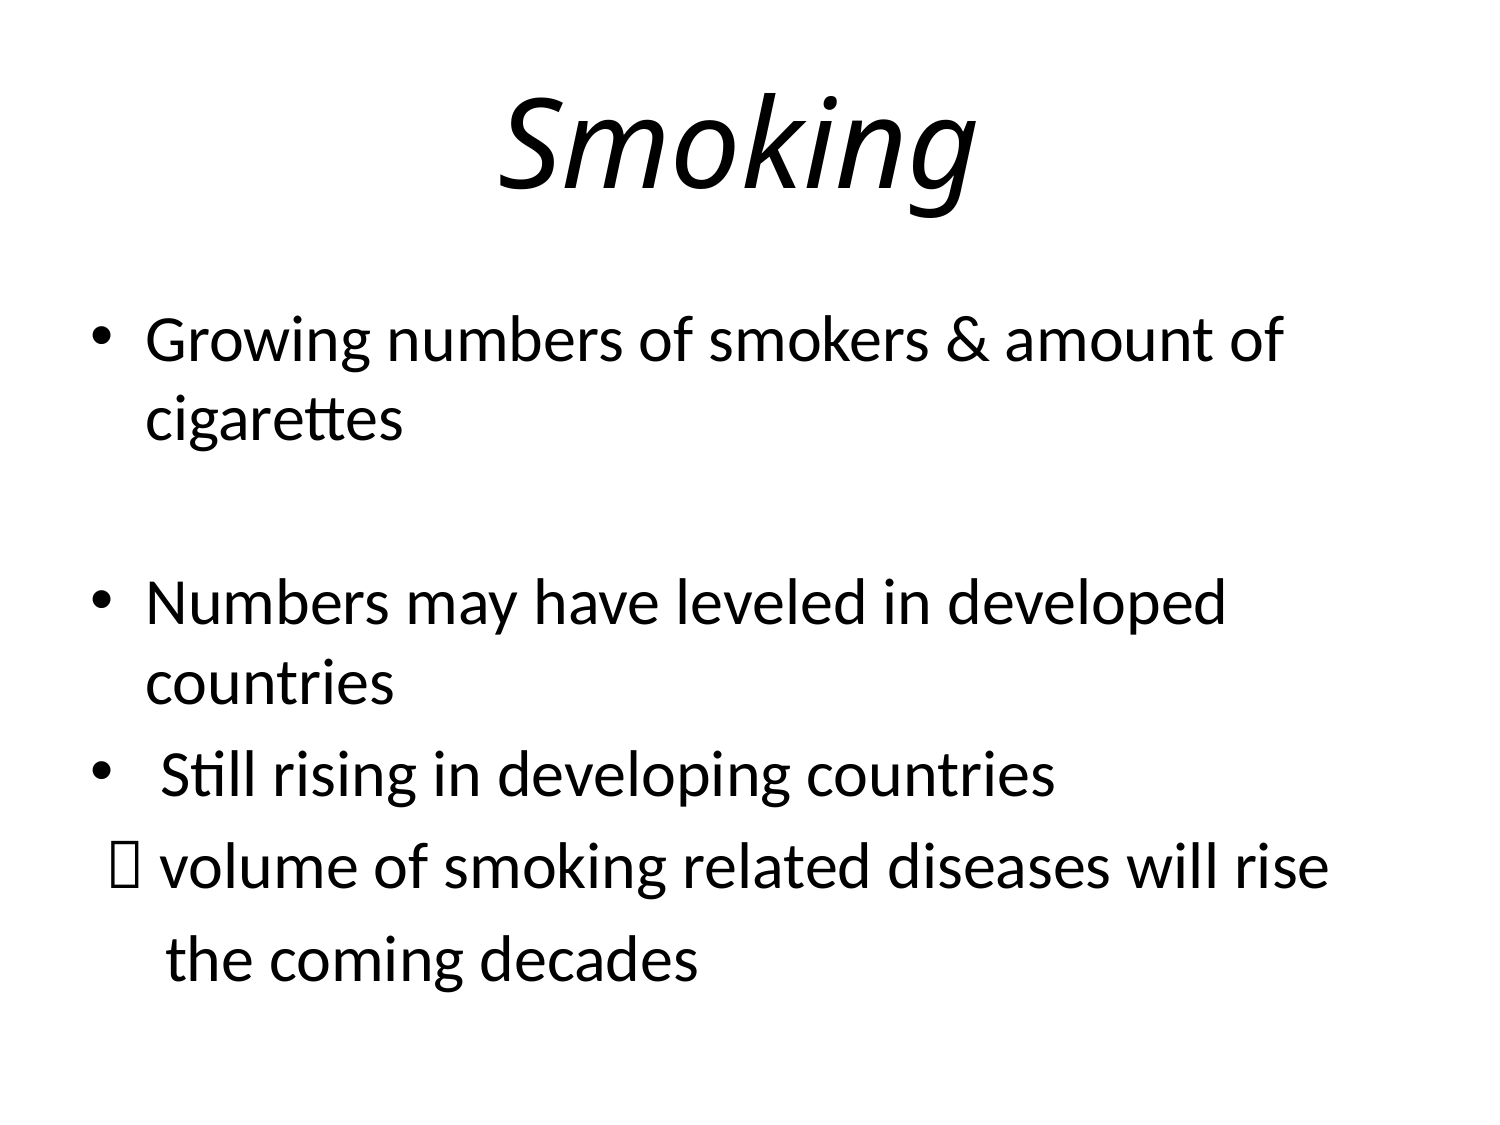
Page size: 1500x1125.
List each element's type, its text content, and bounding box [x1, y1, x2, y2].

list Growing numbers of smokers & amount of cigarettes Numbers may have leveled in developed countries Still rising in developing countries  volume of smoking related diseases will rise the coming decades [75, 287, 1425, 1005]
title Smoking [75, 45, 1425, 233]
